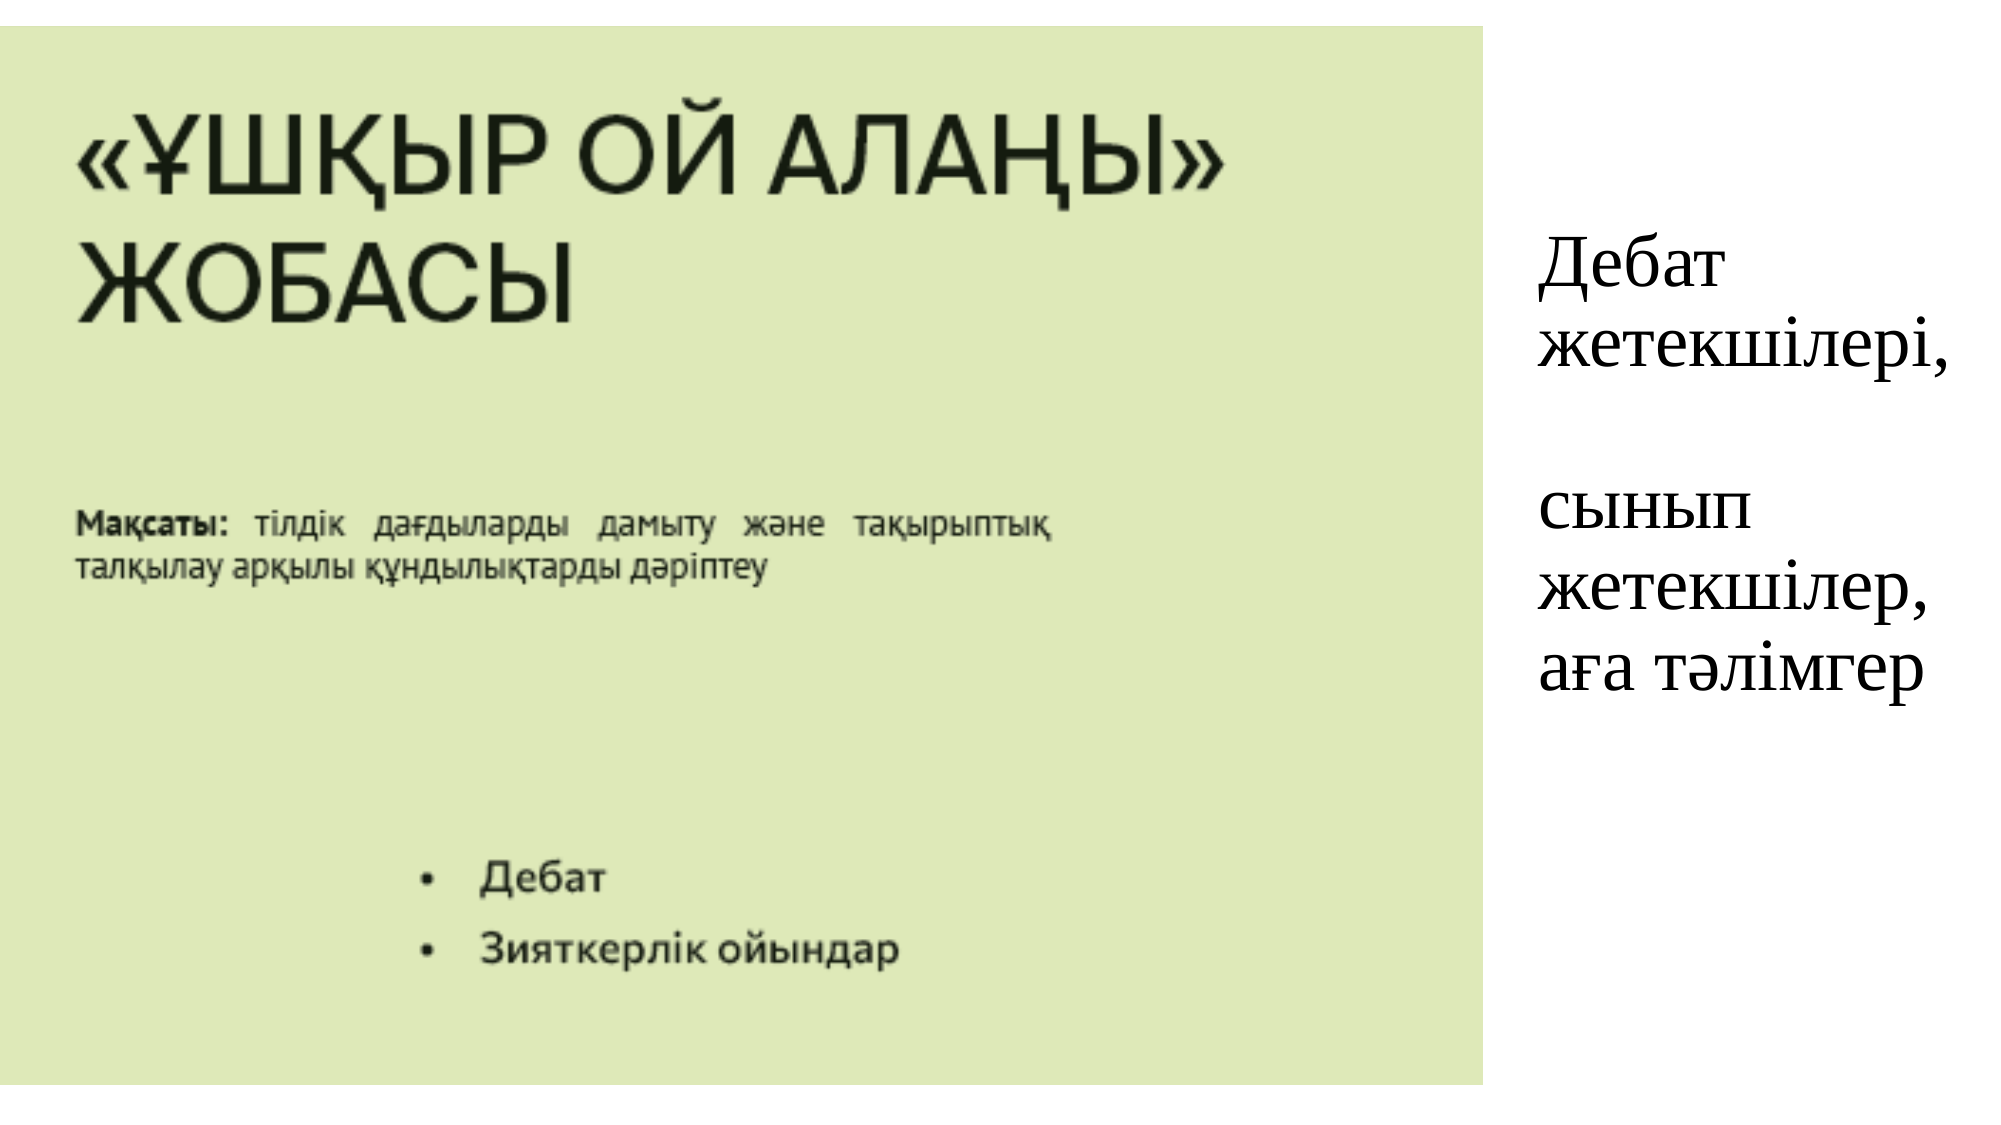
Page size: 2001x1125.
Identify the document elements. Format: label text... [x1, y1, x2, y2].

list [0, 26, 1483, 1085]
title Дебат жетекшілері, сынып жетекшілер, аға тәлімгер [1523, 46, 1982, 882]
